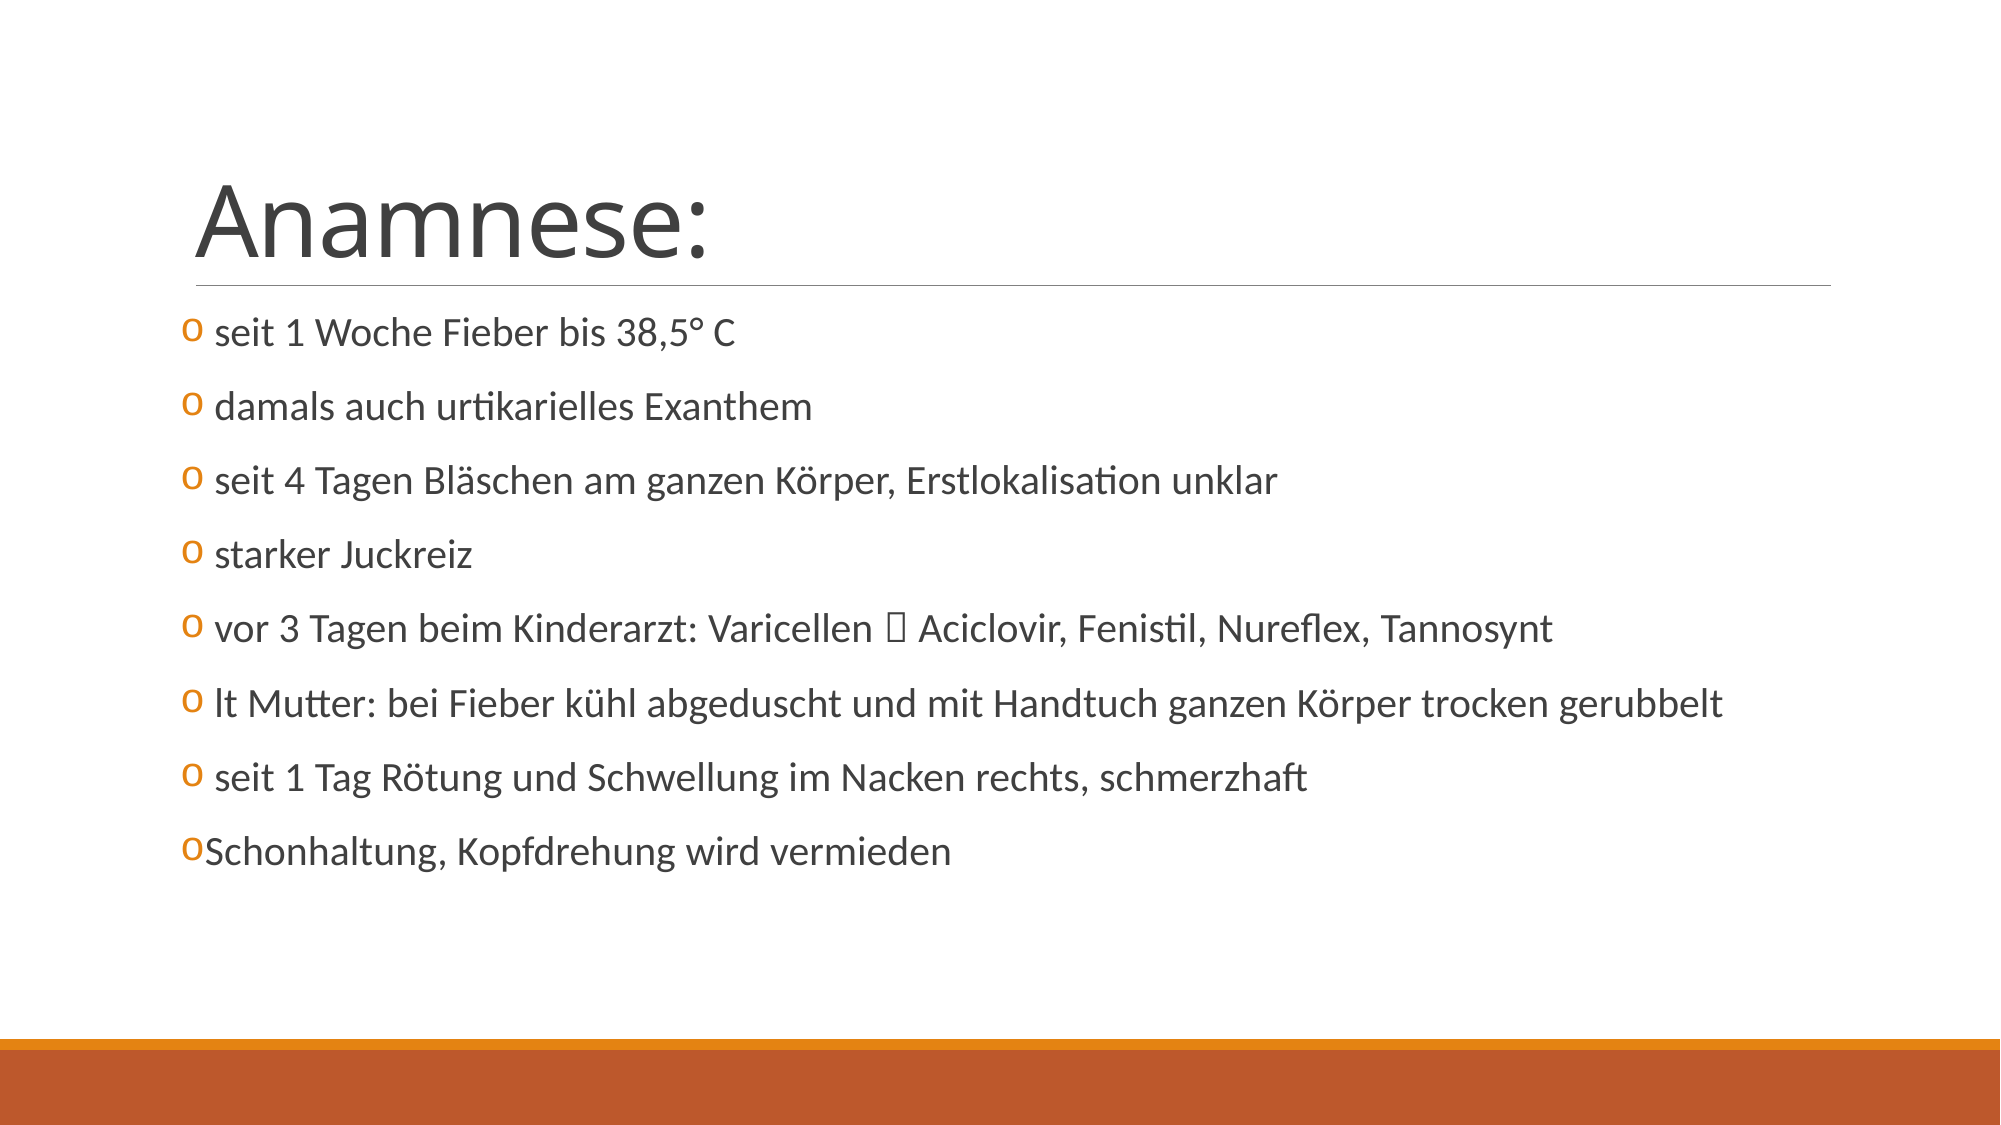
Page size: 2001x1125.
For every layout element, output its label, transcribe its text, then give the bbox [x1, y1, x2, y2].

list seit 1 Woche Fieber bis 38,5° C damals auch urtikarielles Exanthem seit 4 Tagen Bläschen am ganzen Körper, Erstlokalisation unklar starker Juckreiz vor 3 Tagen beim Kinderarzt: Varicellen  Aciclovir, Fenistil, Nureflex, Tannosynt lt Mutter: bei Fieber kühl abgeduscht und mit Handtuch ganzen Körper trocken gerubbelt seit 1 Tag Rötung und Schwellung im Nacken rechts, schmerzhaft Schonhaltung, Kopfdrehung wird vermieden [180, 302, 1830, 963]
title Anamnese: [180, 47, 1830, 285]
